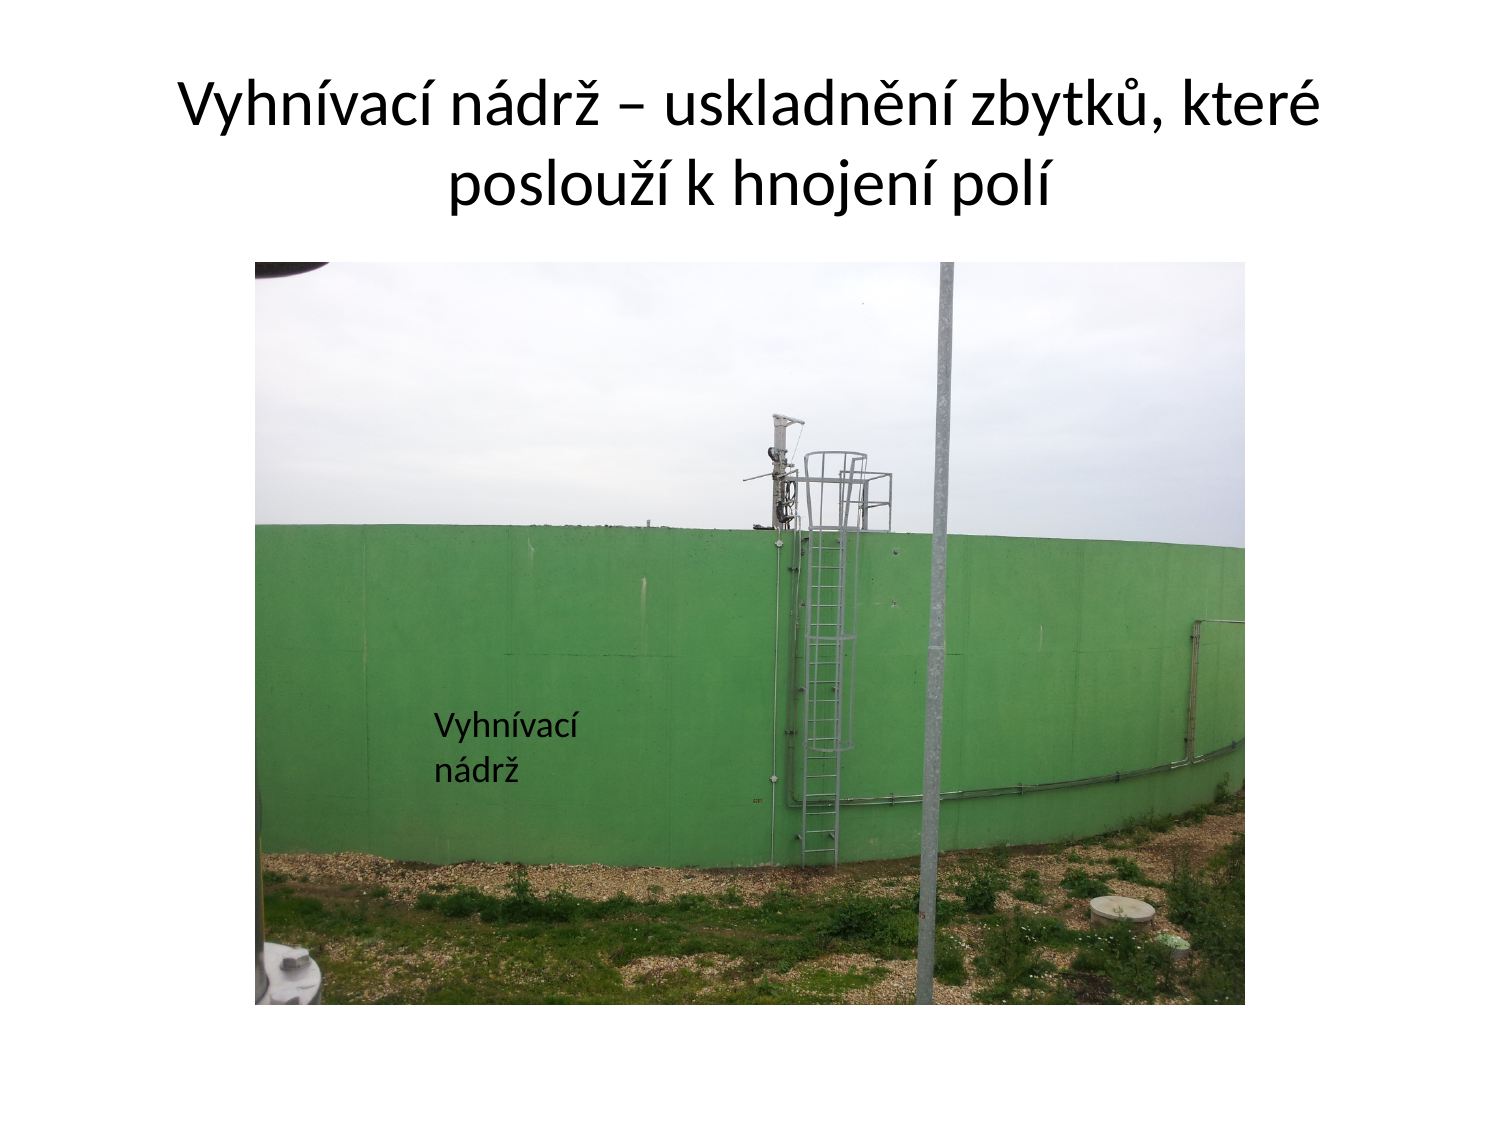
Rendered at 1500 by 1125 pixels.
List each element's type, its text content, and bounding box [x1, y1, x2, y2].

title Vyhnívací nádrž – uskladnění zbytků, které poslouží k hnojení polí [75, 45, 1425, 233]
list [254, 262, 1246, 1006]
